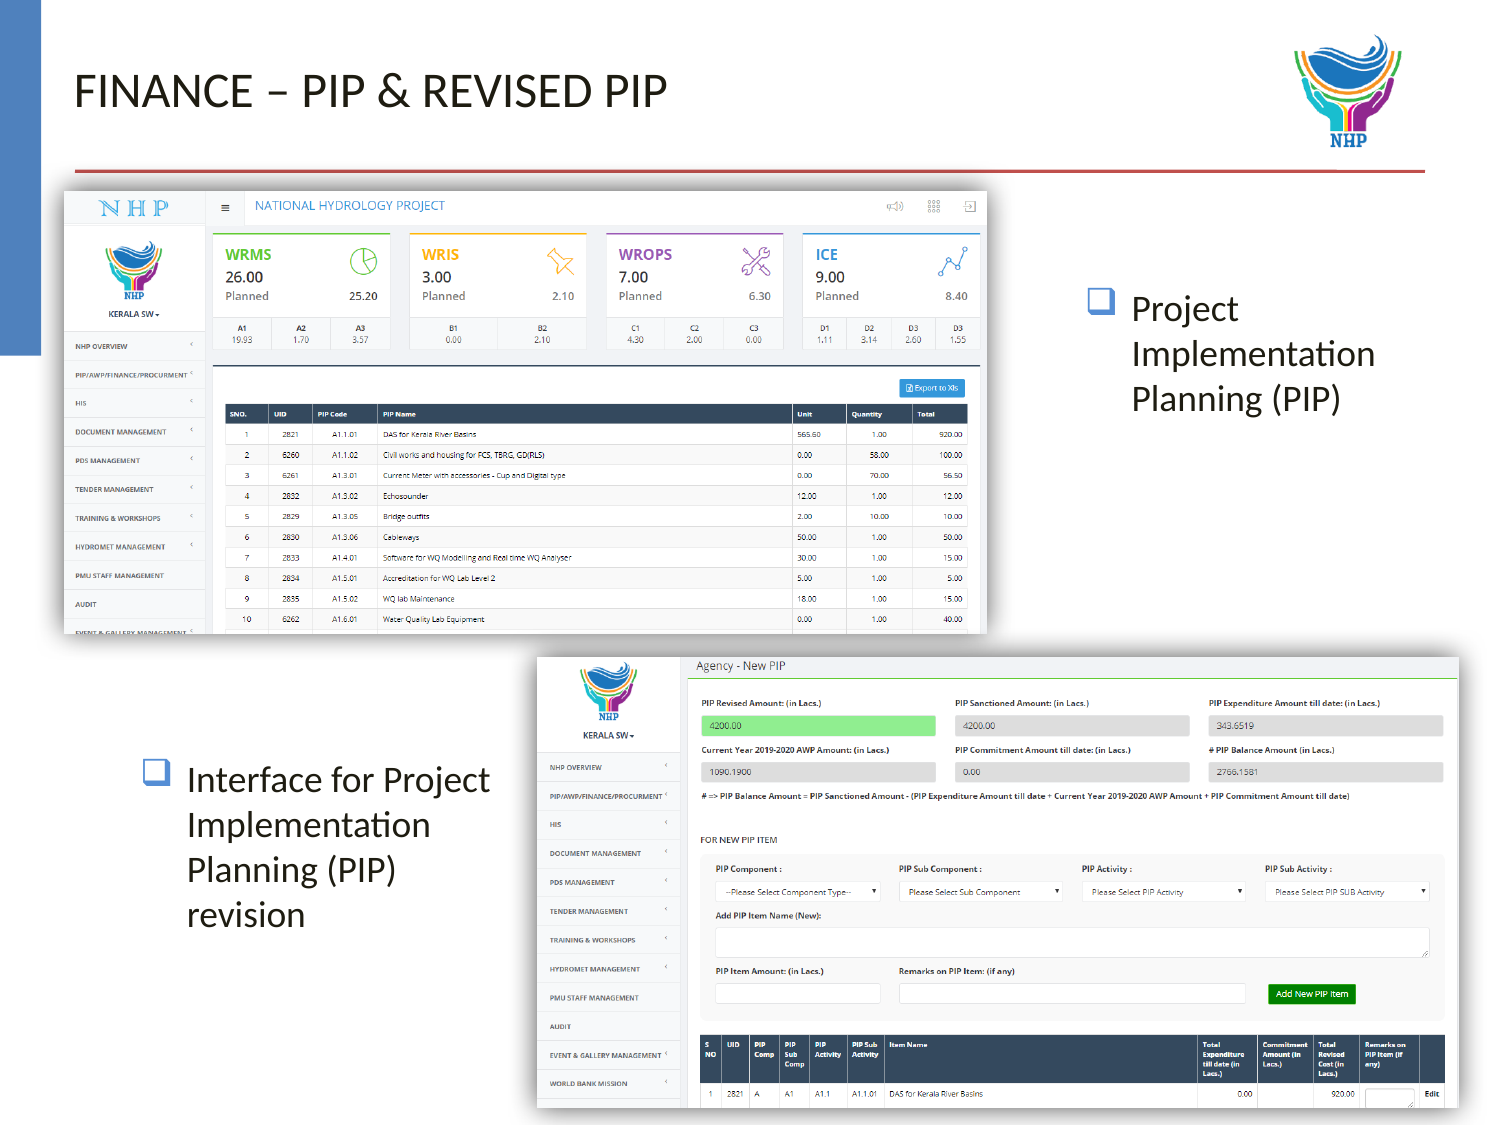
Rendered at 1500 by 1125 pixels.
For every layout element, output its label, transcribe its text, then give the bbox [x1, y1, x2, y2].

text_box [0, 0, 43, 358]
text_box Project Implementation Planning (PIP) [1009, 233, 1459, 479]
picture [1293, 32, 1403, 150]
picture [64, 190, 987, 634]
text_box FINANCE – PIP & REVISED PIP [73, 66, 669, 169]
text_box Interface for Project Implementation Planning (PIP) revision [64, 704, 514, 996]
picture [537, 657, 1459, 1109]
